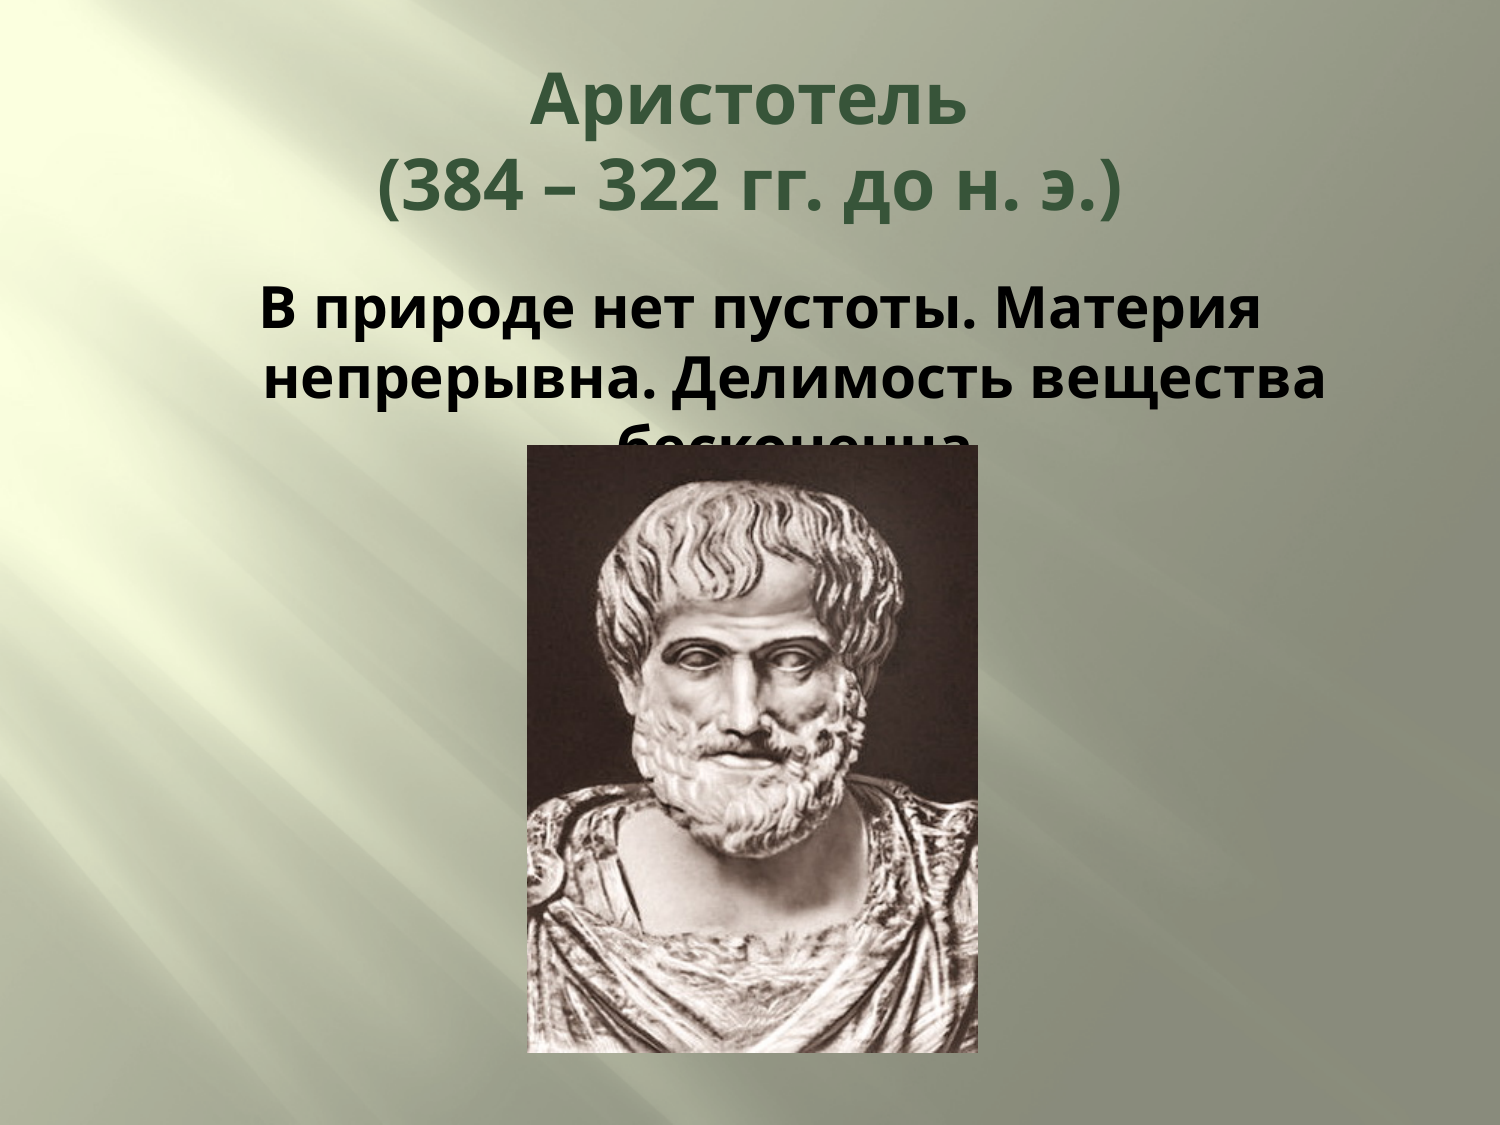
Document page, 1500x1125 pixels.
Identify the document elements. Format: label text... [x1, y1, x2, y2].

title Аристотель (384 – 322 гг. до н. э.) [75, 45, 1425, 233]
list В природе нет пустоты. Материя непрерывна. Делимость вещества бесконечна [75, 262, 1425, 422]
picture [527, 445, 978, 1054]
